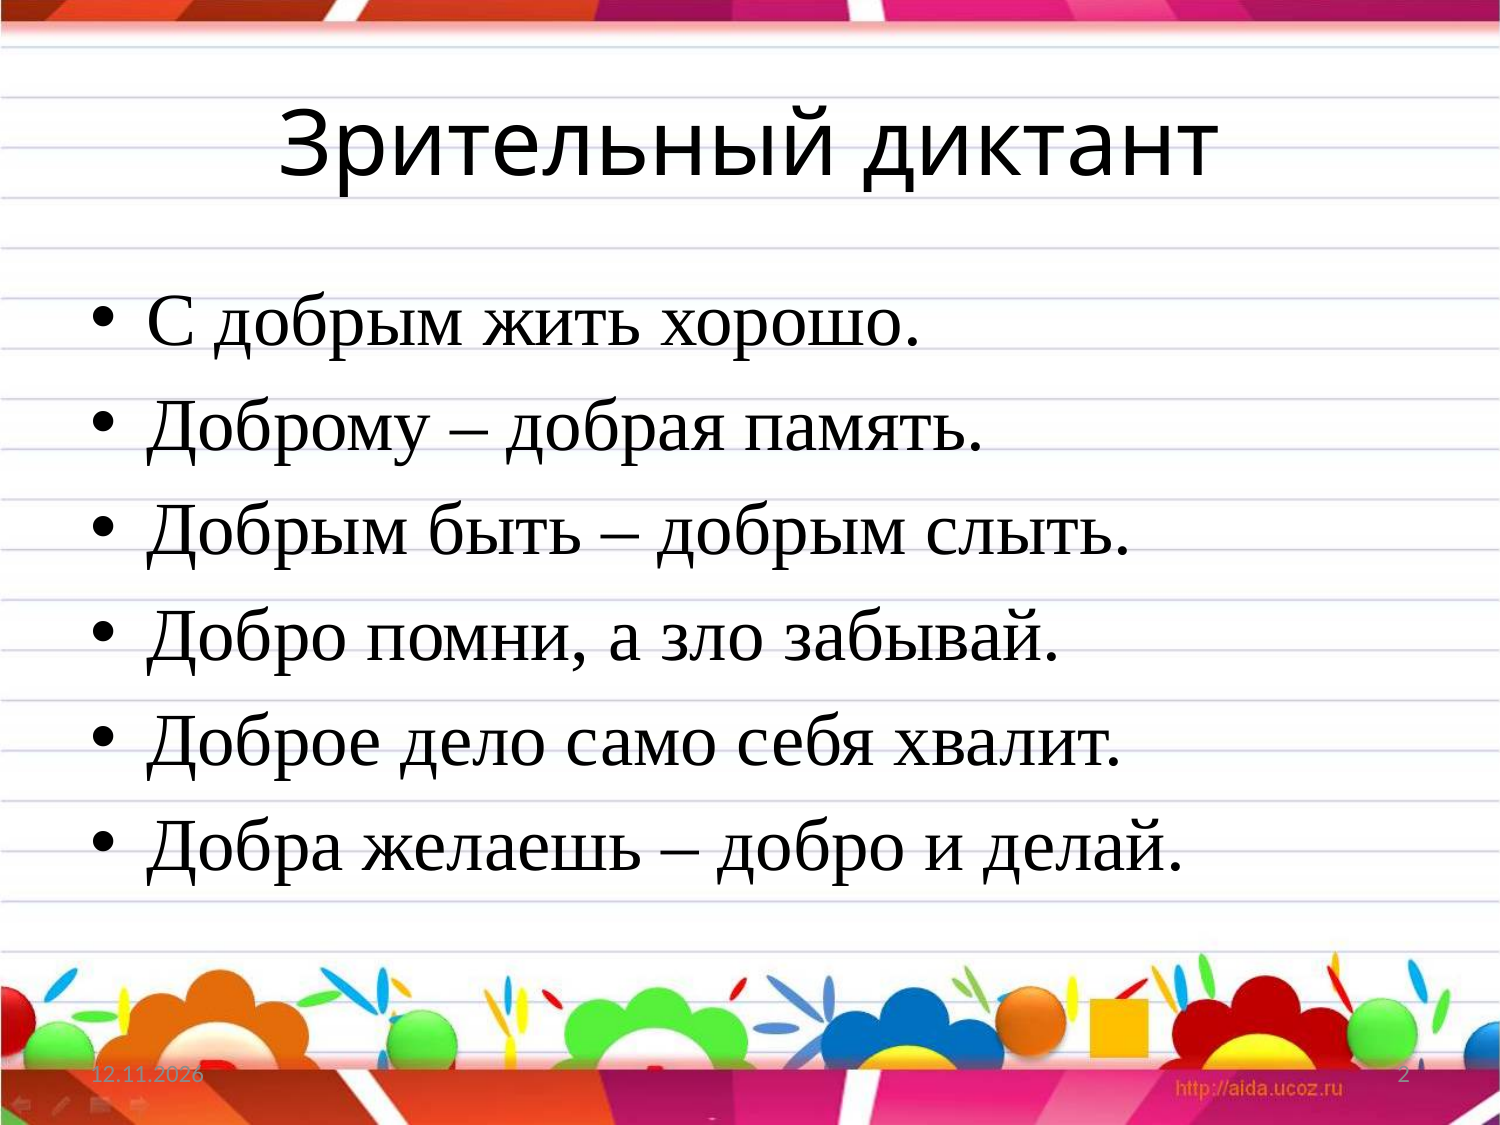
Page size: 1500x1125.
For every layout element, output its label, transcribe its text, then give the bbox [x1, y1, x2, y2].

slide_number 2 [1074, 1042, 1425, 1103]
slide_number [75, 1042, 425, 1103]
title Зрительный диктант [74, 44, 1426, 233]
list С добрым жить хорошо. Доброму – добрая память. Добрым быть – добрым слыть. Добро помни, а зло забывай. Доброе дело само себя хвалит. Добра желаешь – добро и делай. [74, 262, 1426, 1006]
picture [0, 0, 1500, 1125]
